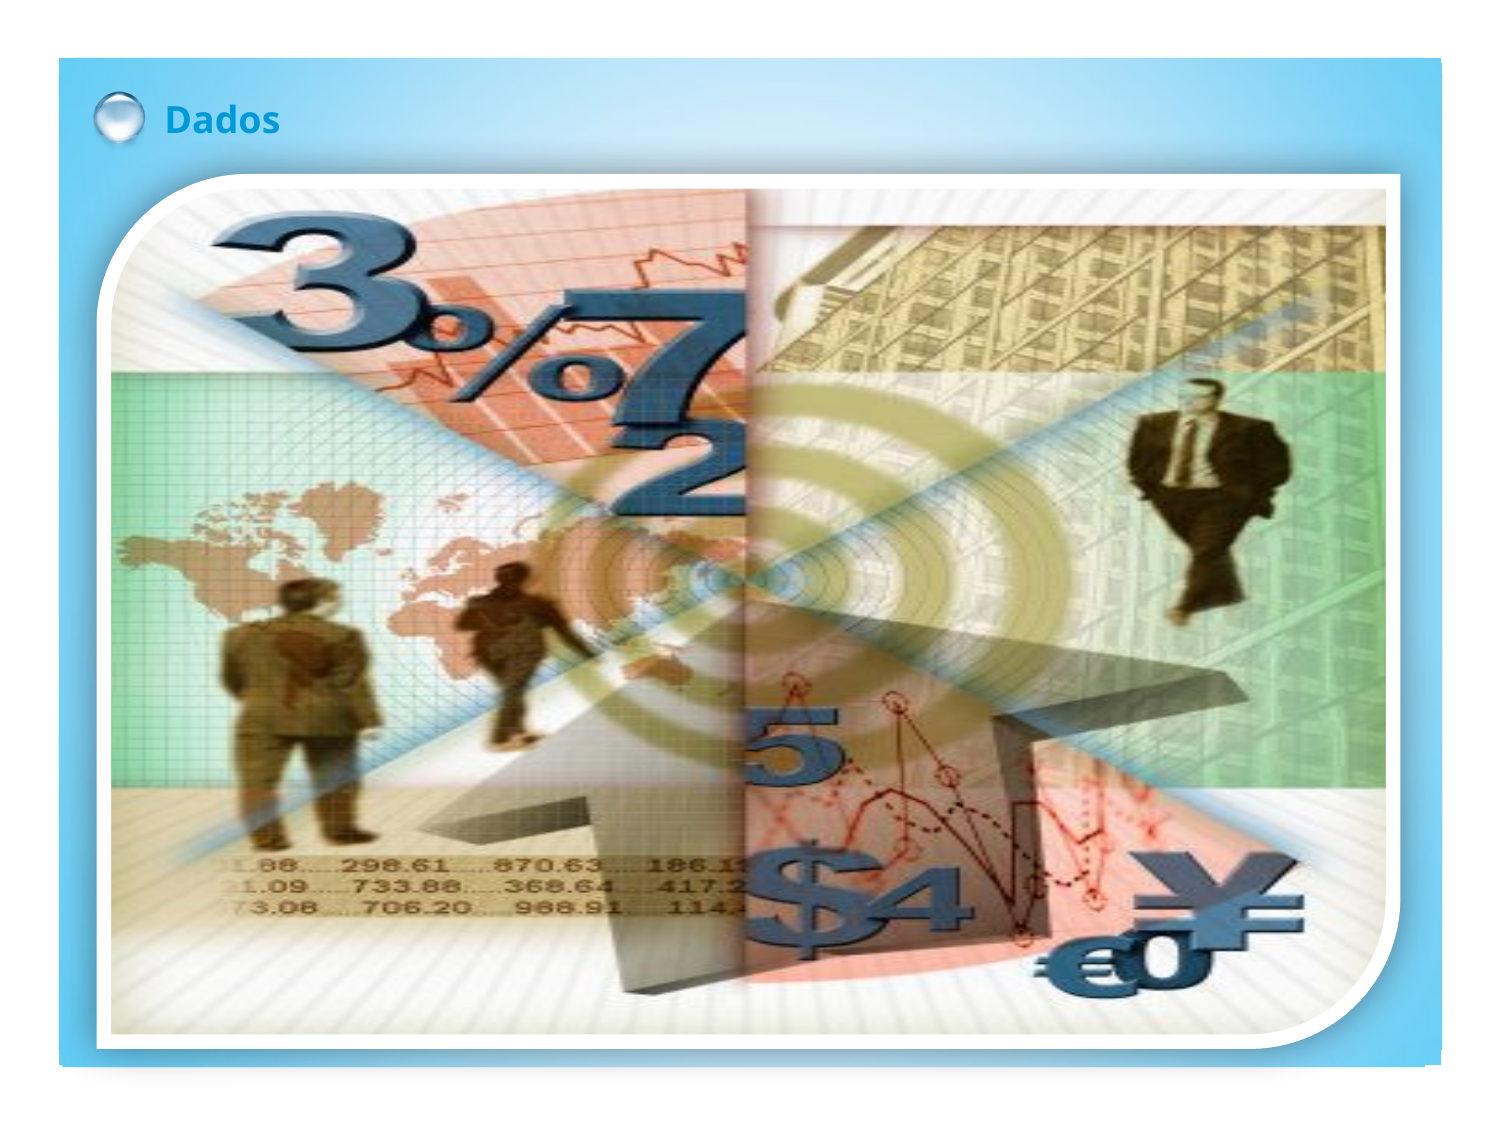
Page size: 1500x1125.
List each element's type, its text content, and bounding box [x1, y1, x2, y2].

title Dados [149, 88, 312, 150]
picture [0, 0, 1500, 1125]
